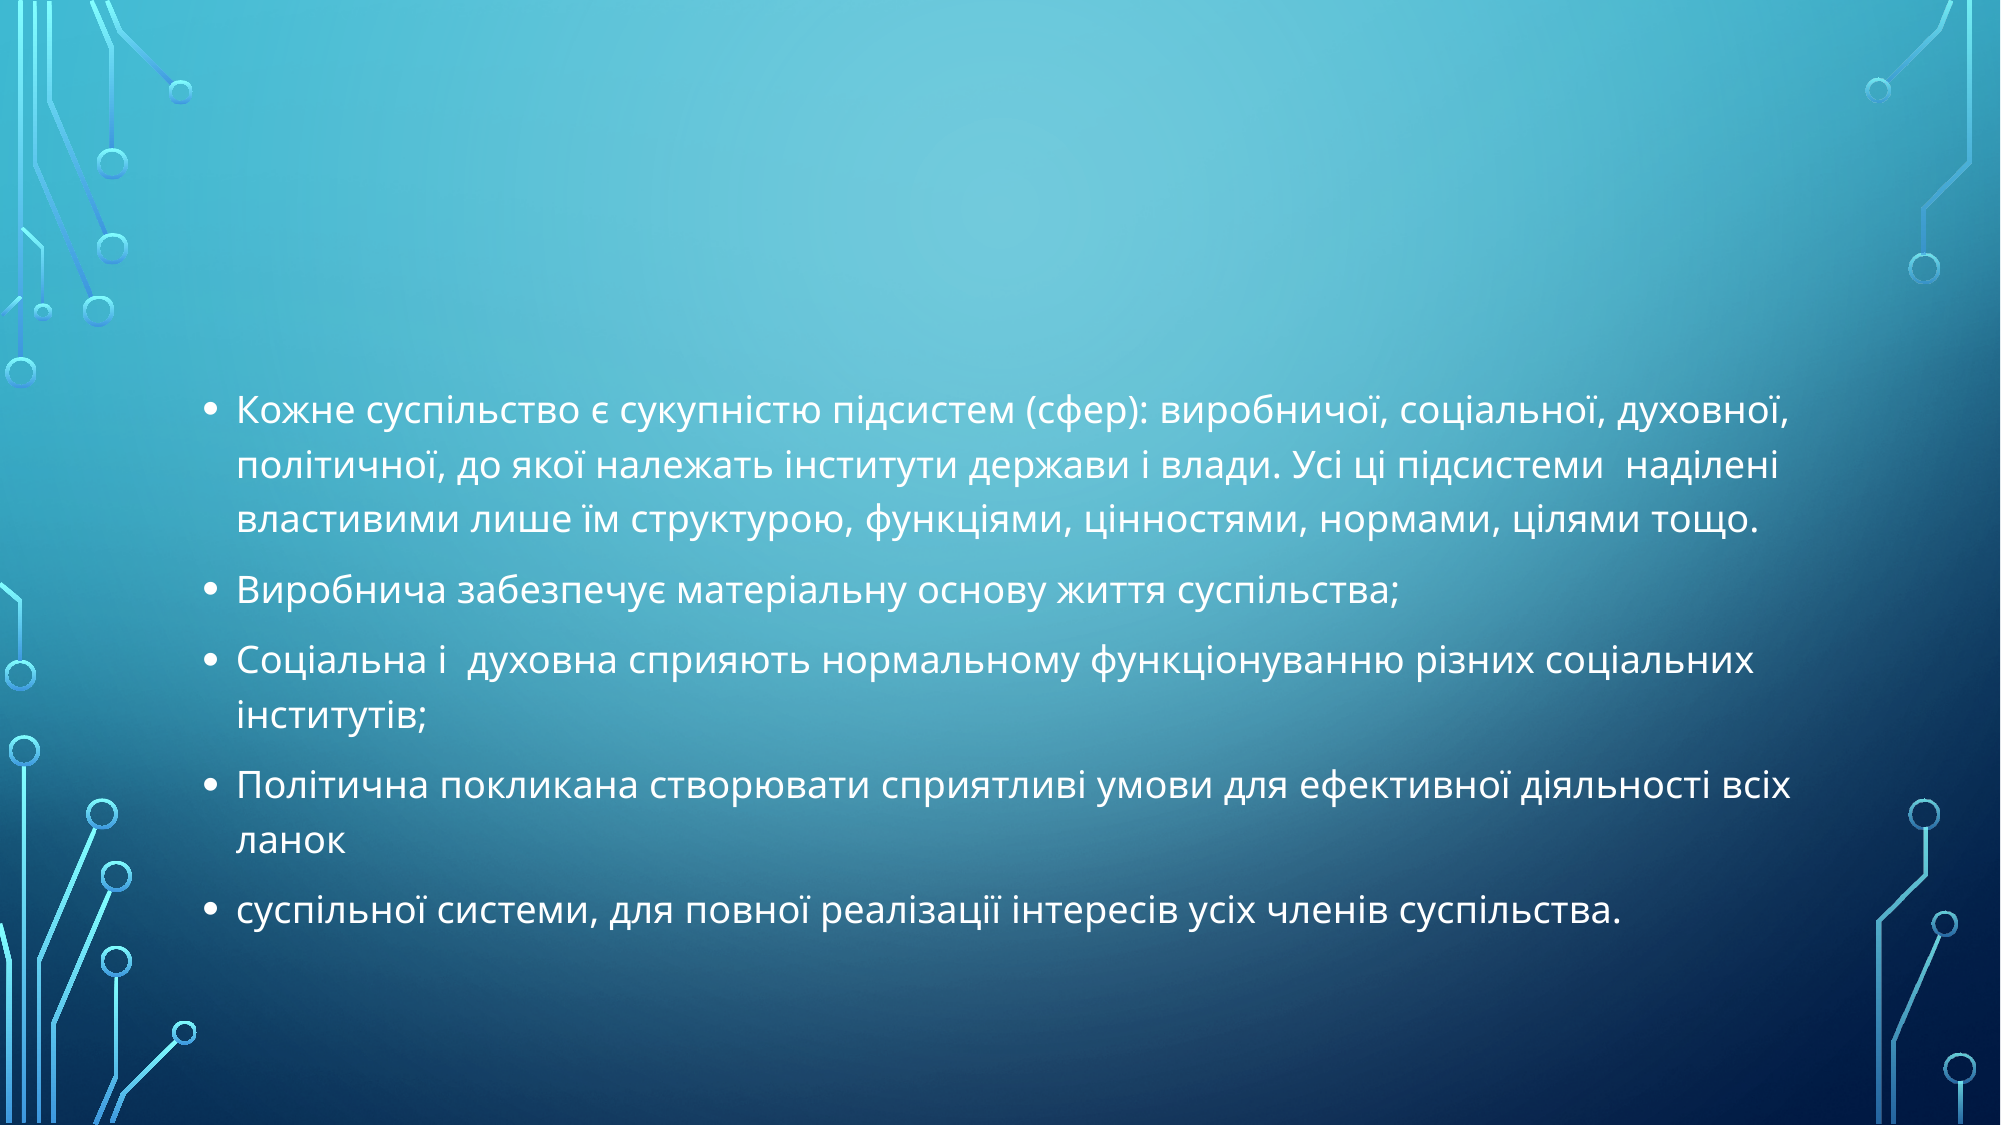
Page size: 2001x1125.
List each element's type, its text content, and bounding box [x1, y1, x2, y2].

list Кожне суспільство є сукупністю підсистем (сфер): виробничої, соціальної, духовної, політичної, до якої належать інститути держави і влади. Усі ці підсистеми наділені властивими лише їм структурою, функціями, цінностями, нормами, цілями тощо. Виробнича забезпечує матеріальну основу життя суспільства; Соціальна і духовна сприяють нормальному функціонуванню різних соціальних інститутів; Політична покликана створювати сприятливі умови для ефективної діяльності всіх ланок суспільної системи, для повної реалізації інтересів усіх членів суспільства. [187, 369, 1813, 950]
